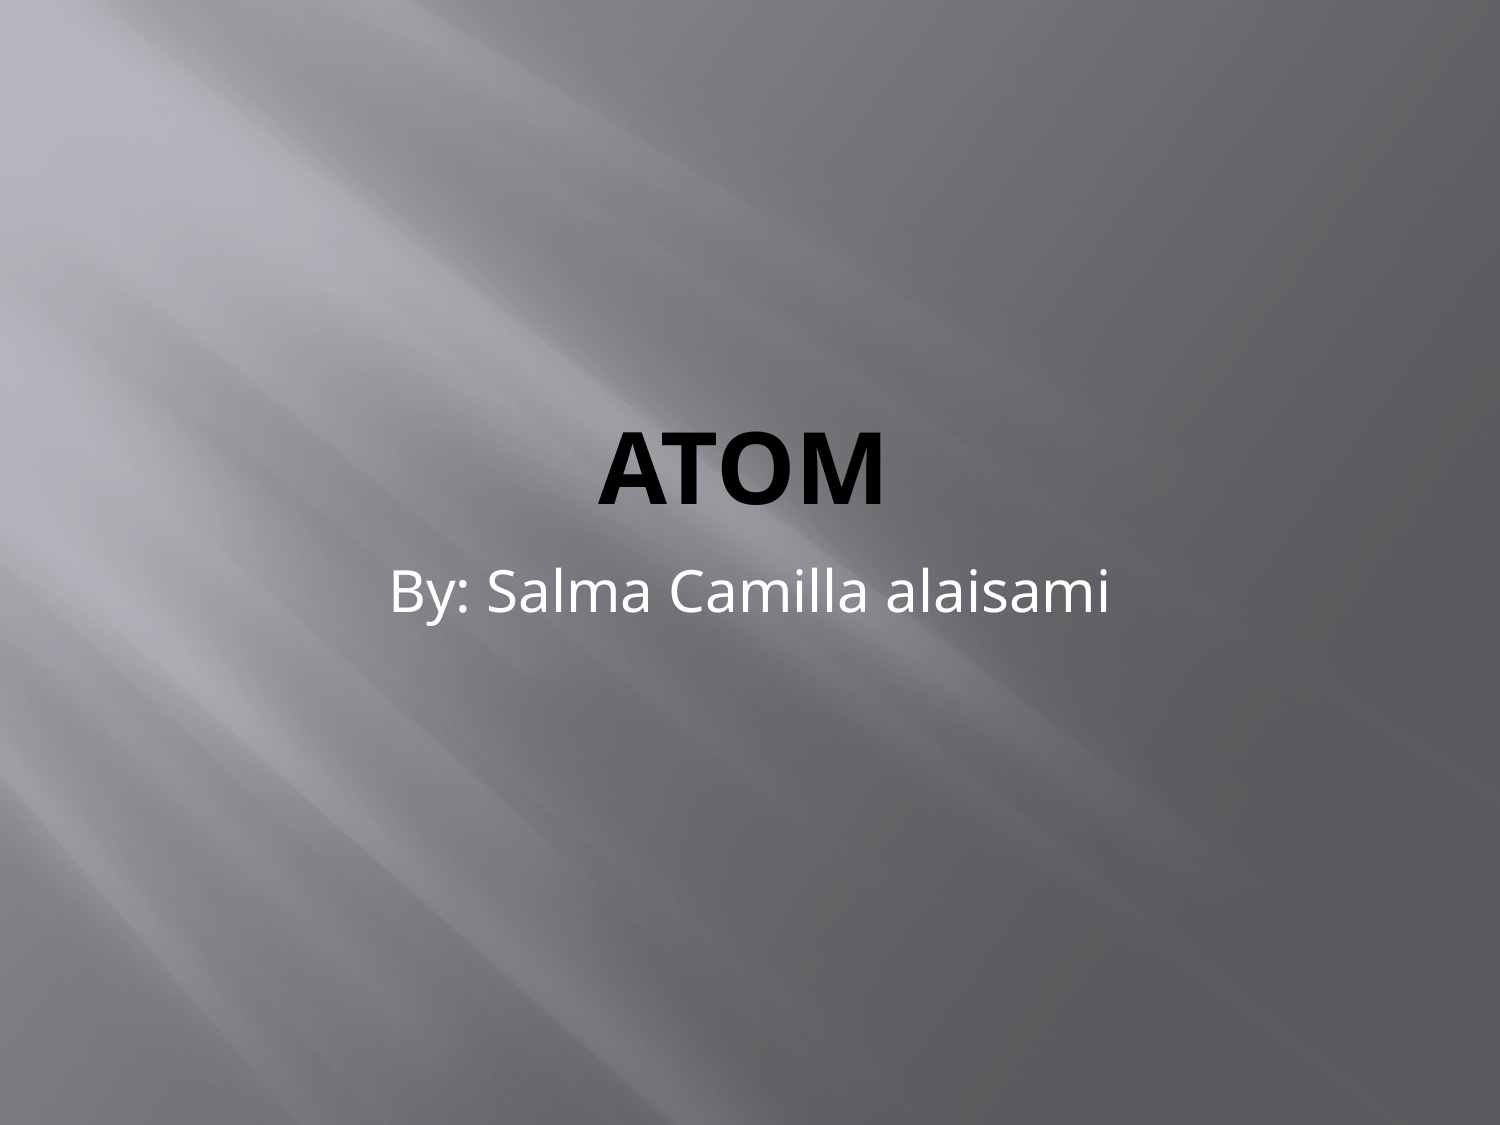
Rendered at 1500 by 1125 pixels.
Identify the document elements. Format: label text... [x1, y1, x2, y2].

title atom [69, 224, 1420, 525]
subtitle By: Salma Camilla alaisami [225, 546, 1275, 834]
